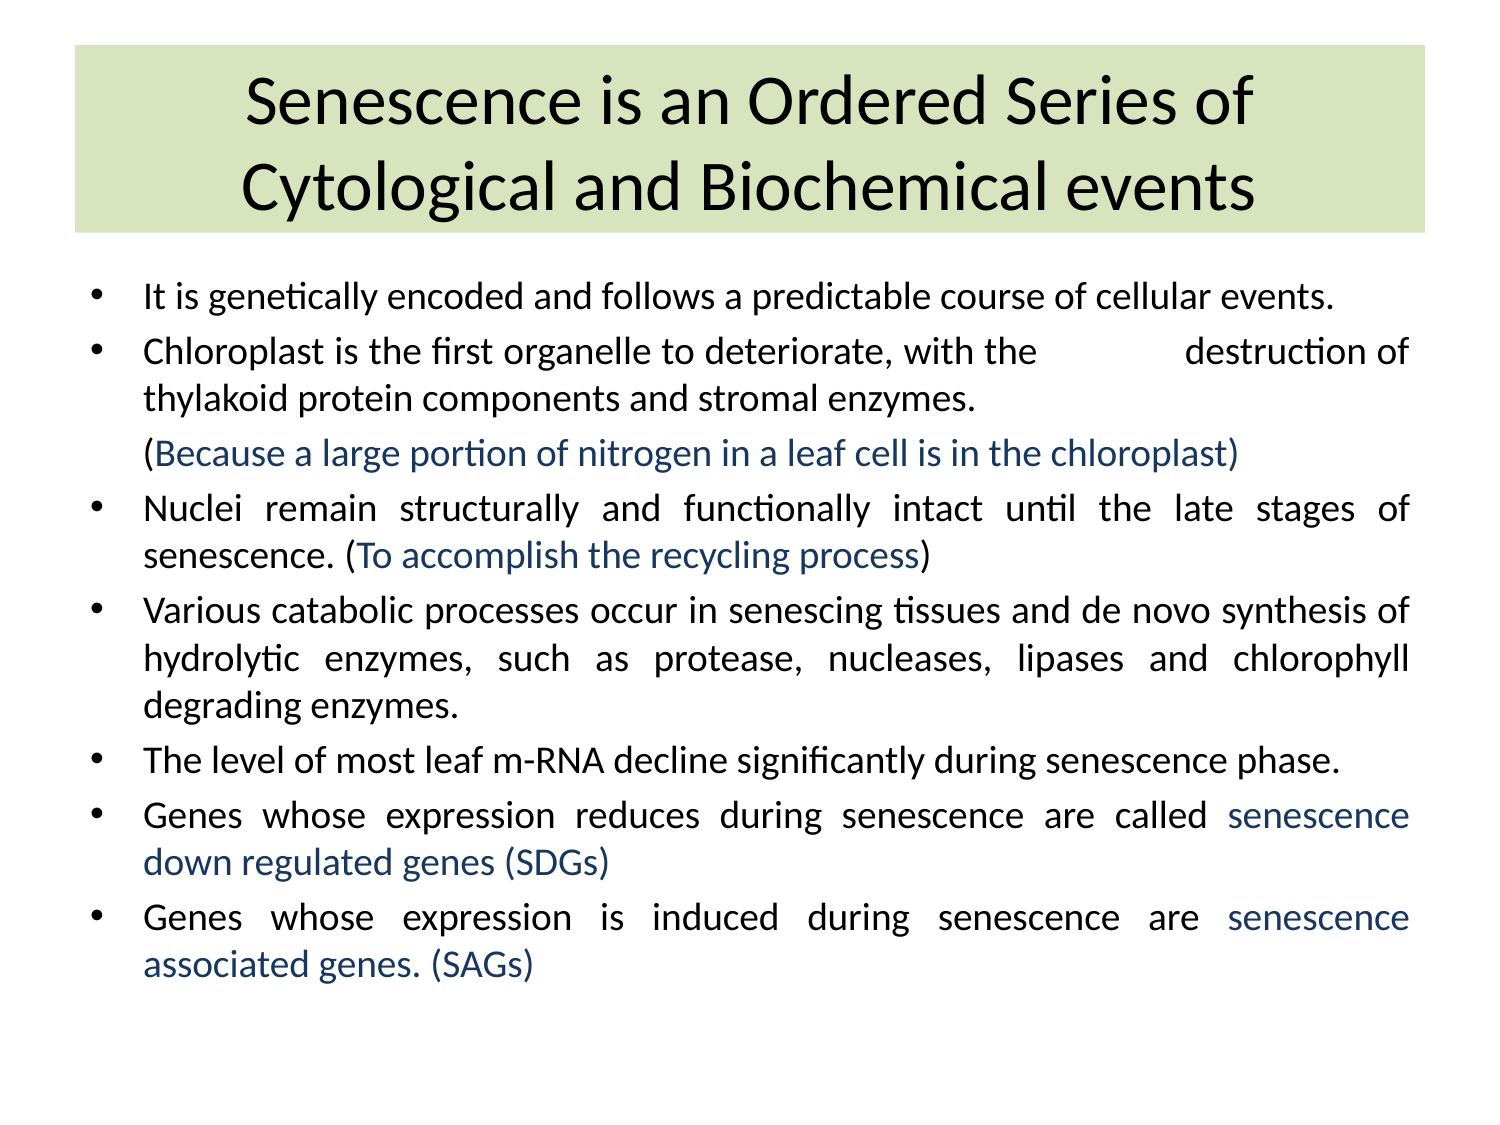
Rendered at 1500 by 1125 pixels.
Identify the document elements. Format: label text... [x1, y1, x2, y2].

title Senescence is an Ordered Series of Cytological and Biochemical events [75, 45, 1425, 233]
list It is genetically encoded and follows a predictable course of cellular events. Chloroplast is the first organelle to deteriorate, with the destruction of thylakoid protein components and stromal enzymes. (Because a large portion of nitrogen in a leaf cell is in the chloroplast) Nuclei remain structurally and functionally intact until the late stages of senescence. (To accomplish the recycling process) Various catabolic processes occur in senescing tissues and de novo synthesis of hydrolytic enzymes, such as protease, nucleases, lipases and chlorophyll degrading enzymes. The level of most leaf m-RNA decline significantly during senescence phase. Genes whose expression reduces during senescence are called senescence down regulated genes (SDGs) Genes whose expression is induced during senescence are senescence associated genes. (SAGs) [75, 262, 1425, 1005]
